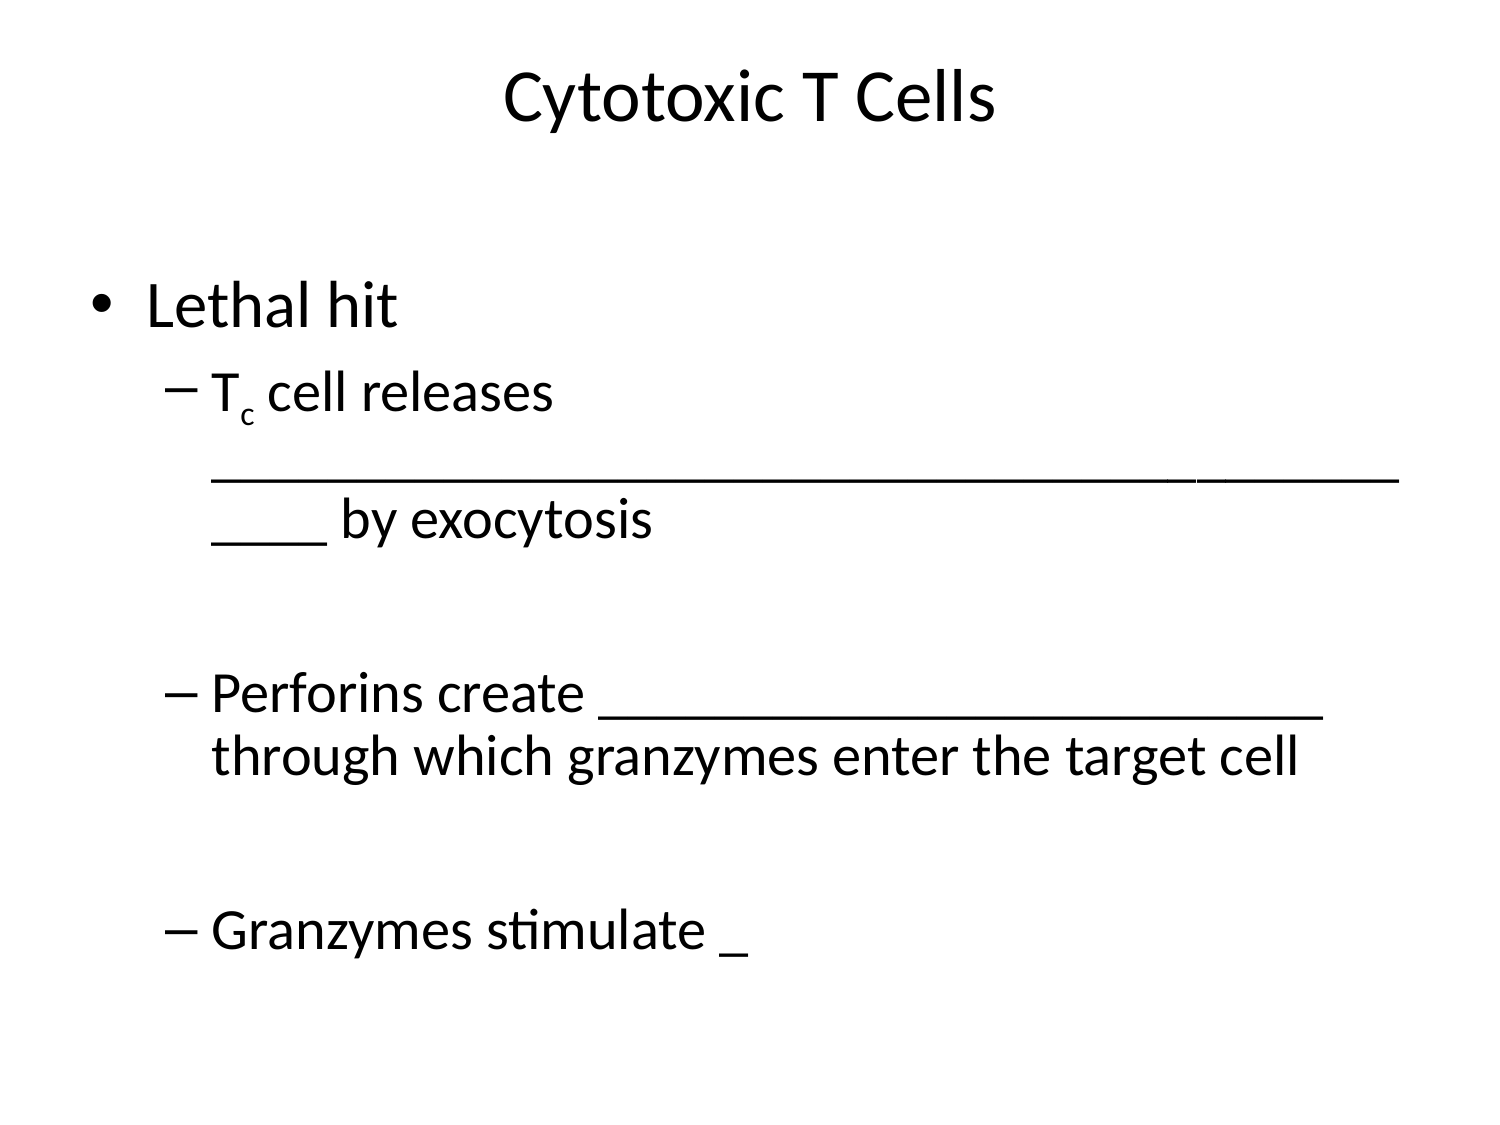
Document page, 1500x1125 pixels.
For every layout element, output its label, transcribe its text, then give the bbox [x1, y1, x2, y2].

title Cytotoxic T Cells [75, 45, 1425, 138]
list Lethal hit Tc cell releases _____________________________________________ by exocytosis Perforins create _________________________ through which granzymes enter the target cell Granzymes stimulate _ [75, 262, 1425, 1005]
